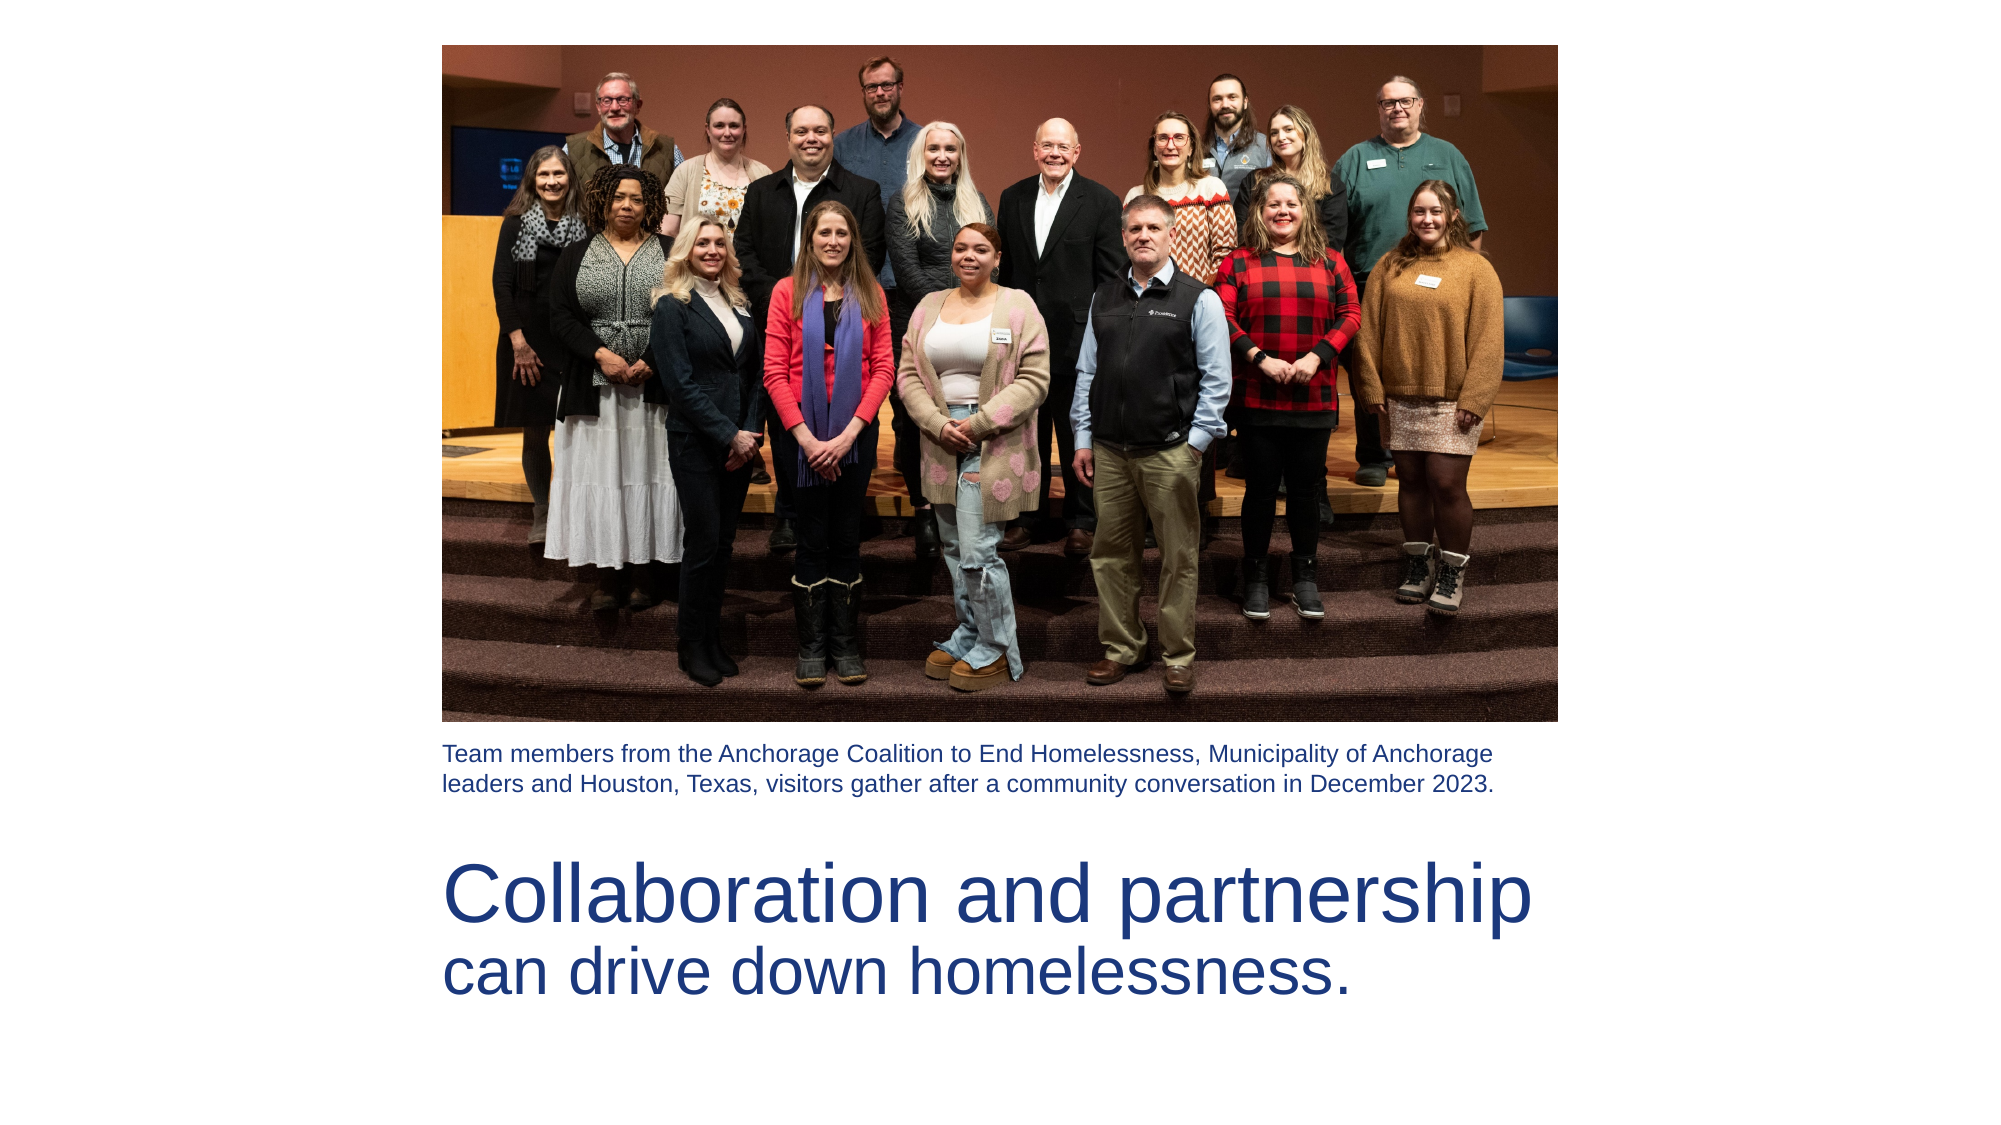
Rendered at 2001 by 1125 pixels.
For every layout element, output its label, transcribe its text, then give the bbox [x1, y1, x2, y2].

text_box Collaboration and partnership can drive down homelessness. [442, 870, 1824, 1008]
text_box Team members from the Anchorage Coalition to End Homelessness, Municipality of Anchorage leaders and Houston, Texas, visitors gather after a community conversation in December 2023. [442, 737, 1558, 798]
picture [441, 45, 1558, 723]
